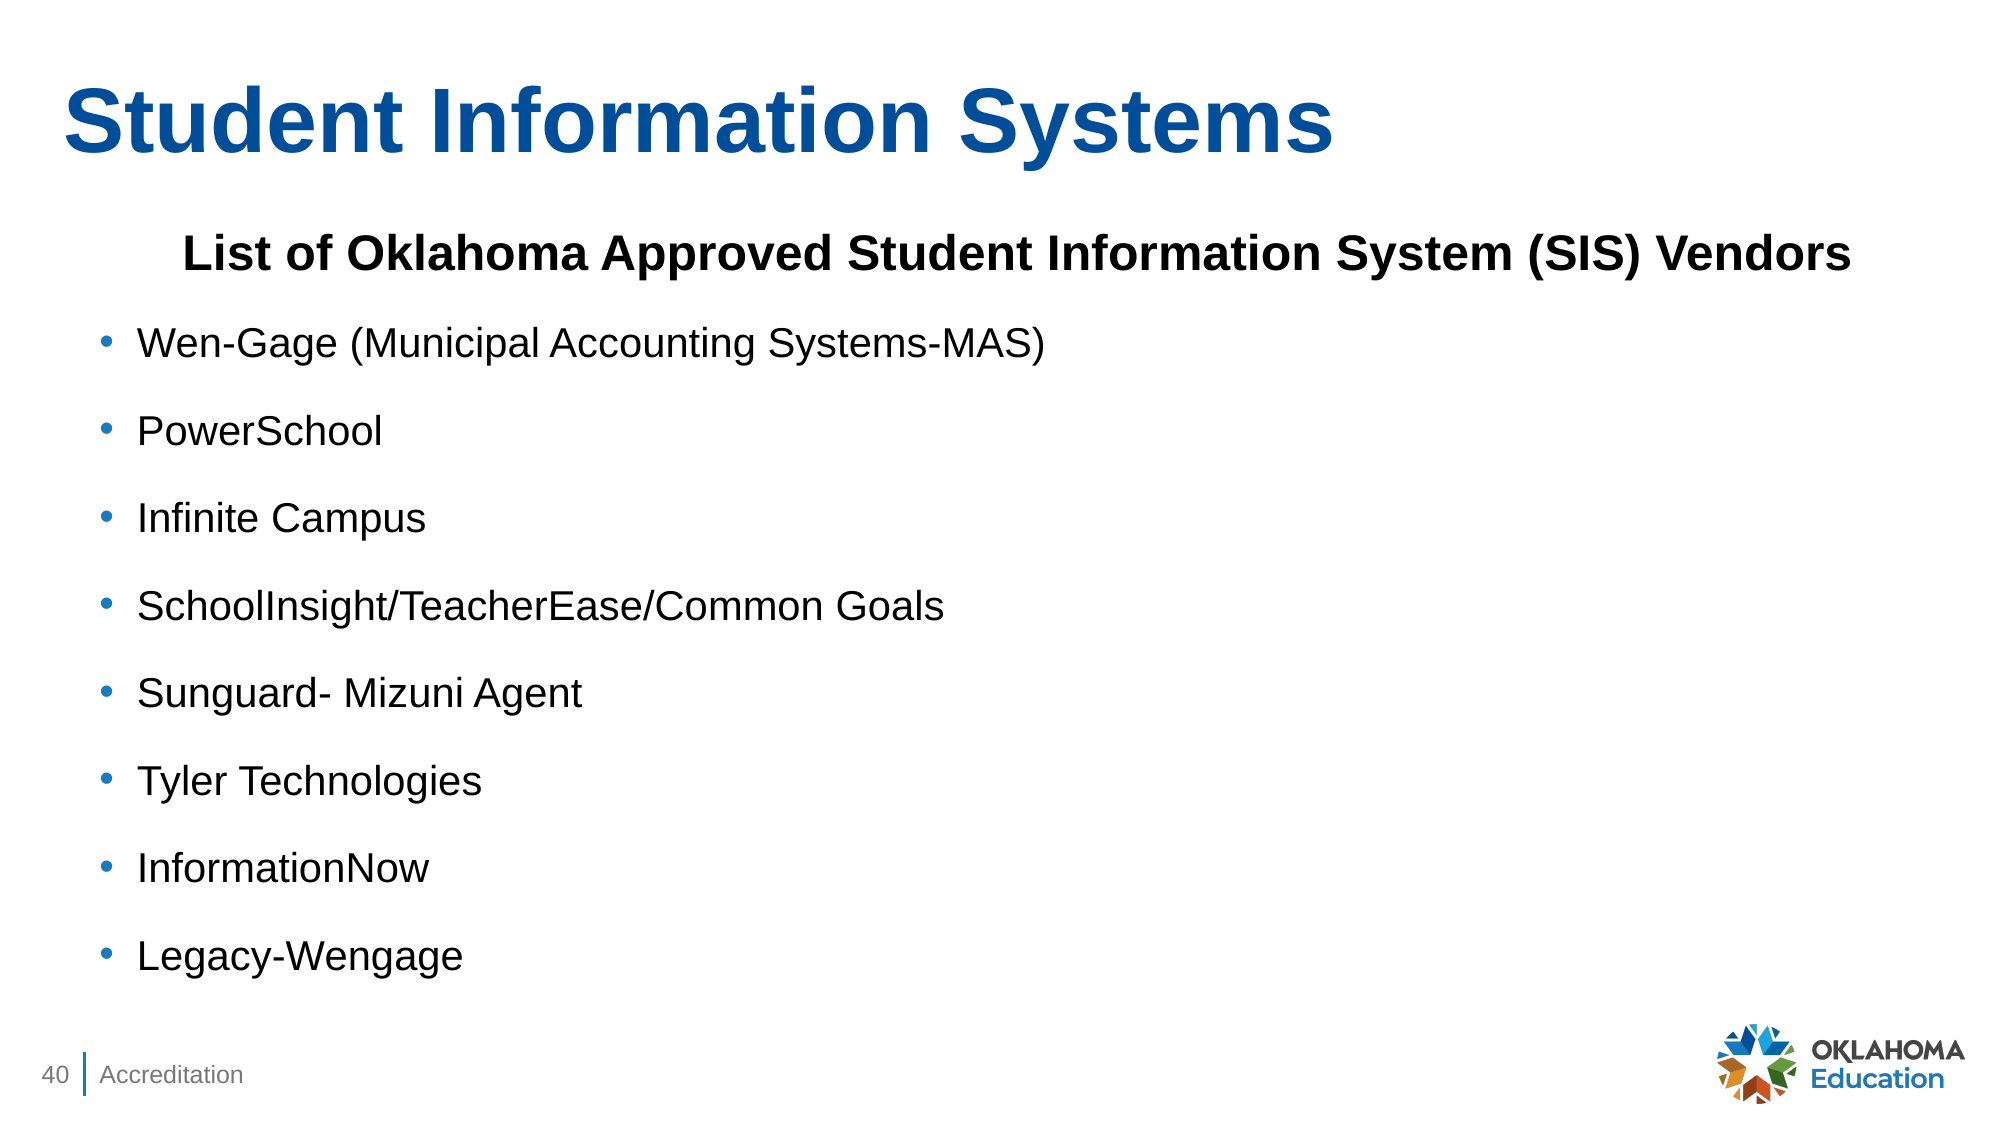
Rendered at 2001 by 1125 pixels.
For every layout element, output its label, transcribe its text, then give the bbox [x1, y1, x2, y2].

slide_number 40 [0, 1043, 85, 1104]
list List of Oklahoma Approved Student Information System (SIS) Vendors Wen-Gage (Municipal Accounting Systems-MAS) PowerSchool Infinite Campus SchoolInsight/TeacherEase/Common Goals Sunguard- Mizuni Agent Tyler Technologies InformationNow Legacy-Wengage [84, 213, 1952, 1093]
footer Accreditation [85, 1043, 1063, 1104]
title Student Information Systems [48, 32, 1952, 214]
picture [1717, 1024, 1965, 1104]
